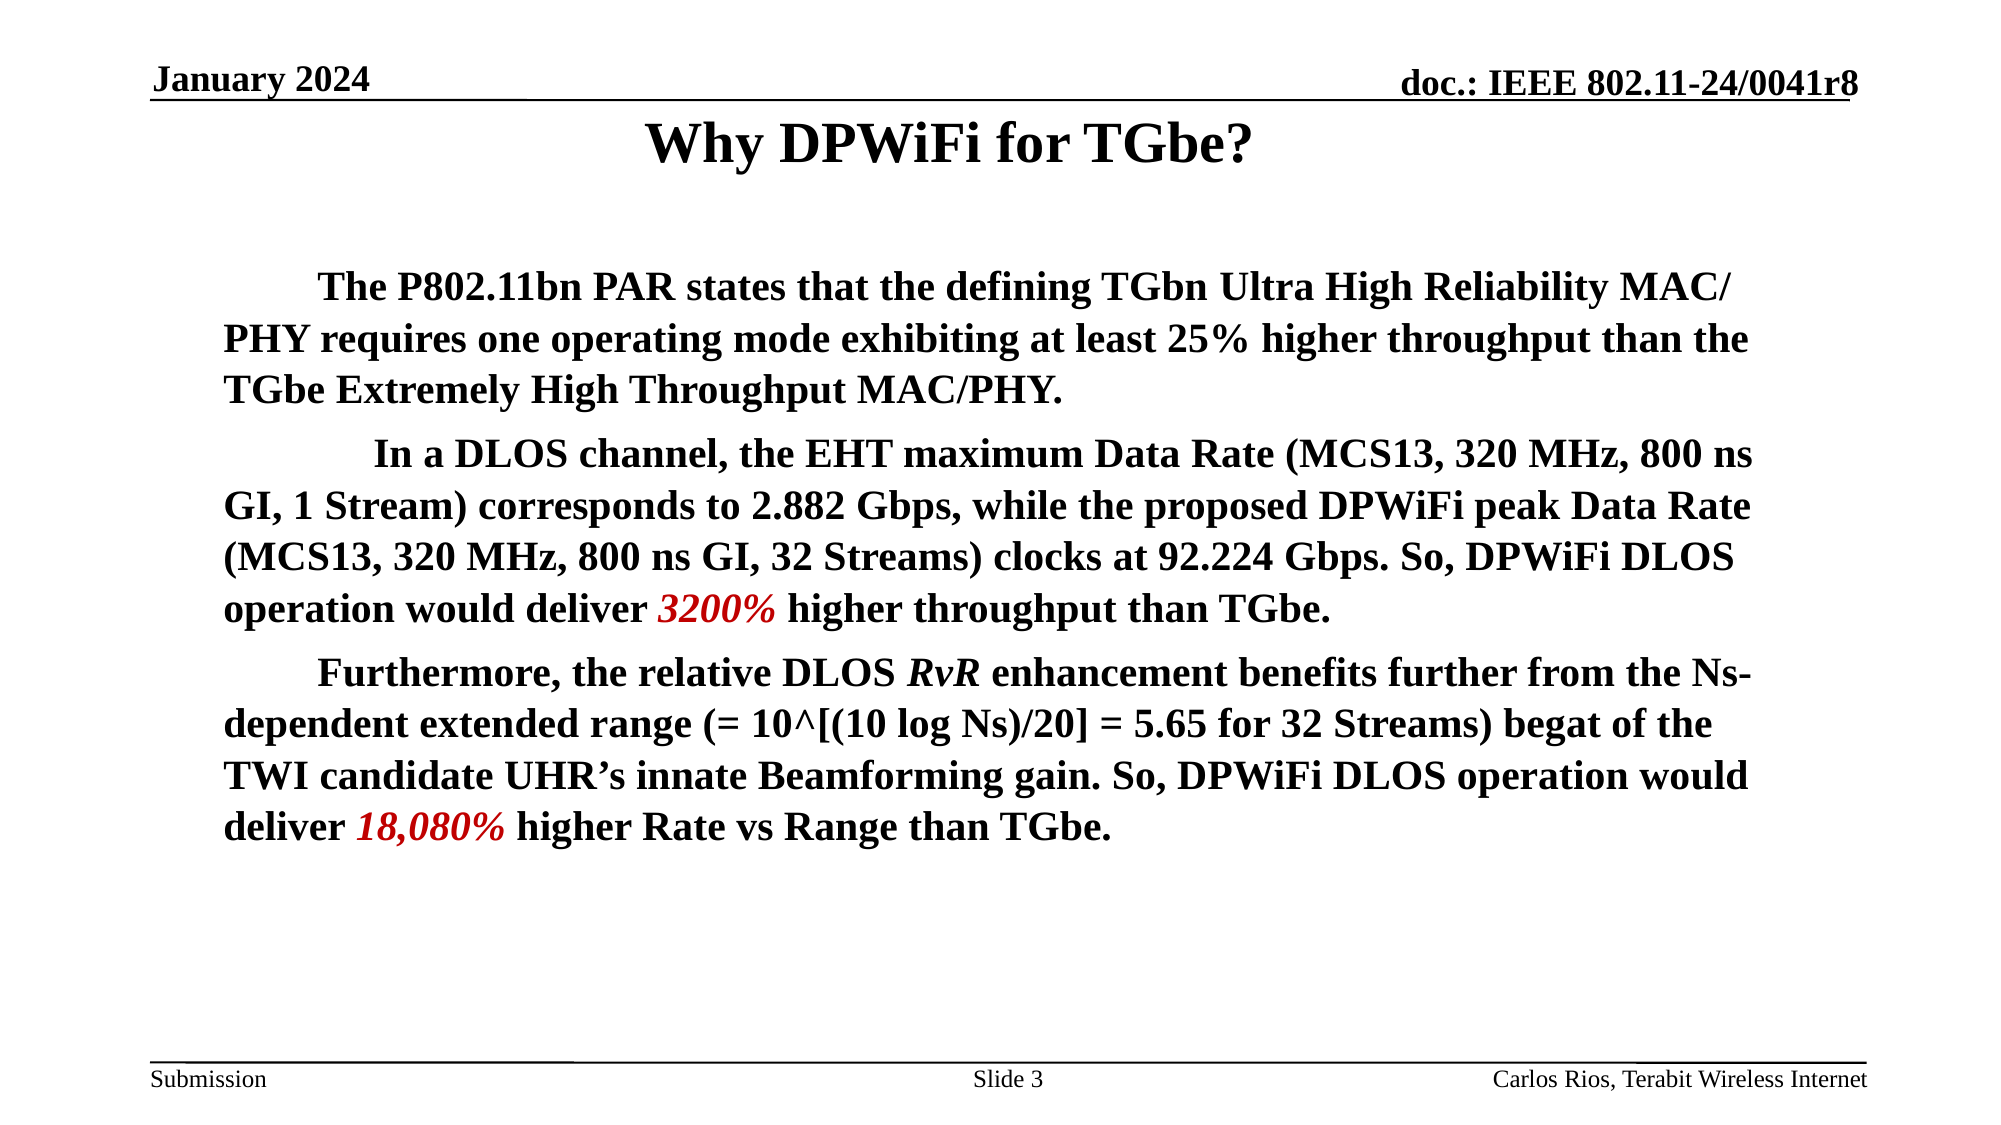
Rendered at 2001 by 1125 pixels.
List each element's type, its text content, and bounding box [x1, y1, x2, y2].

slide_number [152, 54, 563, 100]
slide_number Slide 3 [950, 1061, 1067, 1123]
list The P802.11bn PAR states that the defining TGbn Ultra High Reliability MAC/ PHY requires one operating mode exhibiting at least 25% higher throughput than the TGbe Extremely High Throughput MAC/PHY. In a DLOS channel, the EHT maximum Data Rate (MCS13, 320 MHz, 800 ns GI, 1 Stream) corresponds to 2.882 Gbps, while the proposed DPWiFi peak Data Rate (MCS13, 320 MHz, 800 ns GI, 32 Streams) clocks at 92.224 Gbps. So, DPWiFi DLOS operation would deliver 3200% higher throughput than TGbe. Furthermore, the relative DLOS RvR enhancement benefits further from the Ns-dependent extended range (= 10^[(10 log Ns)/20] = 5.65 for 32 Streams) begat of the TWI candidate UHR’s innate Beamforming gain. So, DPWiFi DLOS operation would deliver 18,080% higher Rate vs Range than TGbe. [152, 249, 1853, 925]
text_box Why DPWiFi for TGbe? [99, 104, 1800, 175]
footer Carlos Rios, Terabit Wireless Internet [1171, 1061, 1869, 1093]
